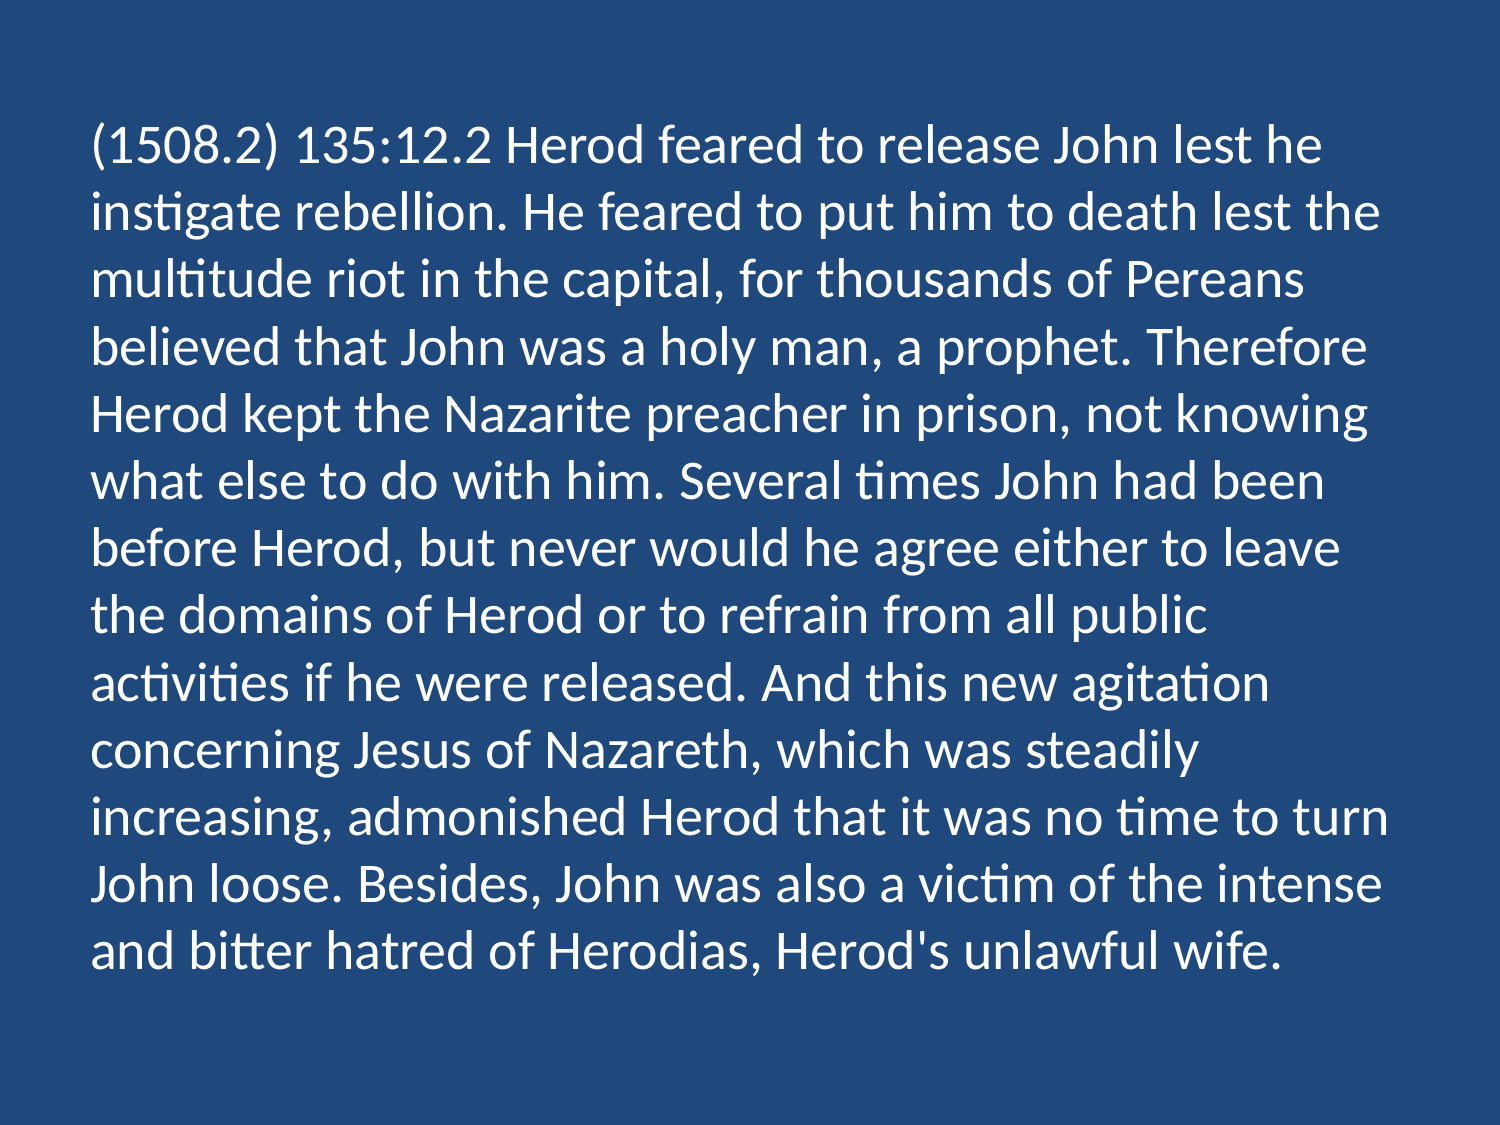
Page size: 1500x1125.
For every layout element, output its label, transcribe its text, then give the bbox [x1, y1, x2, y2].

list (1508.2) 135:12.2 Herod feared to release John lest he instigate rebellion. He feared to put him to death lest the multitude riot in the capital, for thousands of Pereans believed that John was a holy man, a prophet. Therefore Herod kept the Nazarite preacher in prison, not knowing what else to do with him. Several times John had been before Herod, but never would he agree either to leave the domains of Herod or to refrain from all public activities if he were released. And this new agitation concerning Jesus of Nazareth, which was steadily increasing, admonished Herod that it was no time to turn John loose. Besides, John was also a victim of the intense and bitter hatred of Herodias, Herod's unlawful wife. [75, 99, 1425, 1005]
